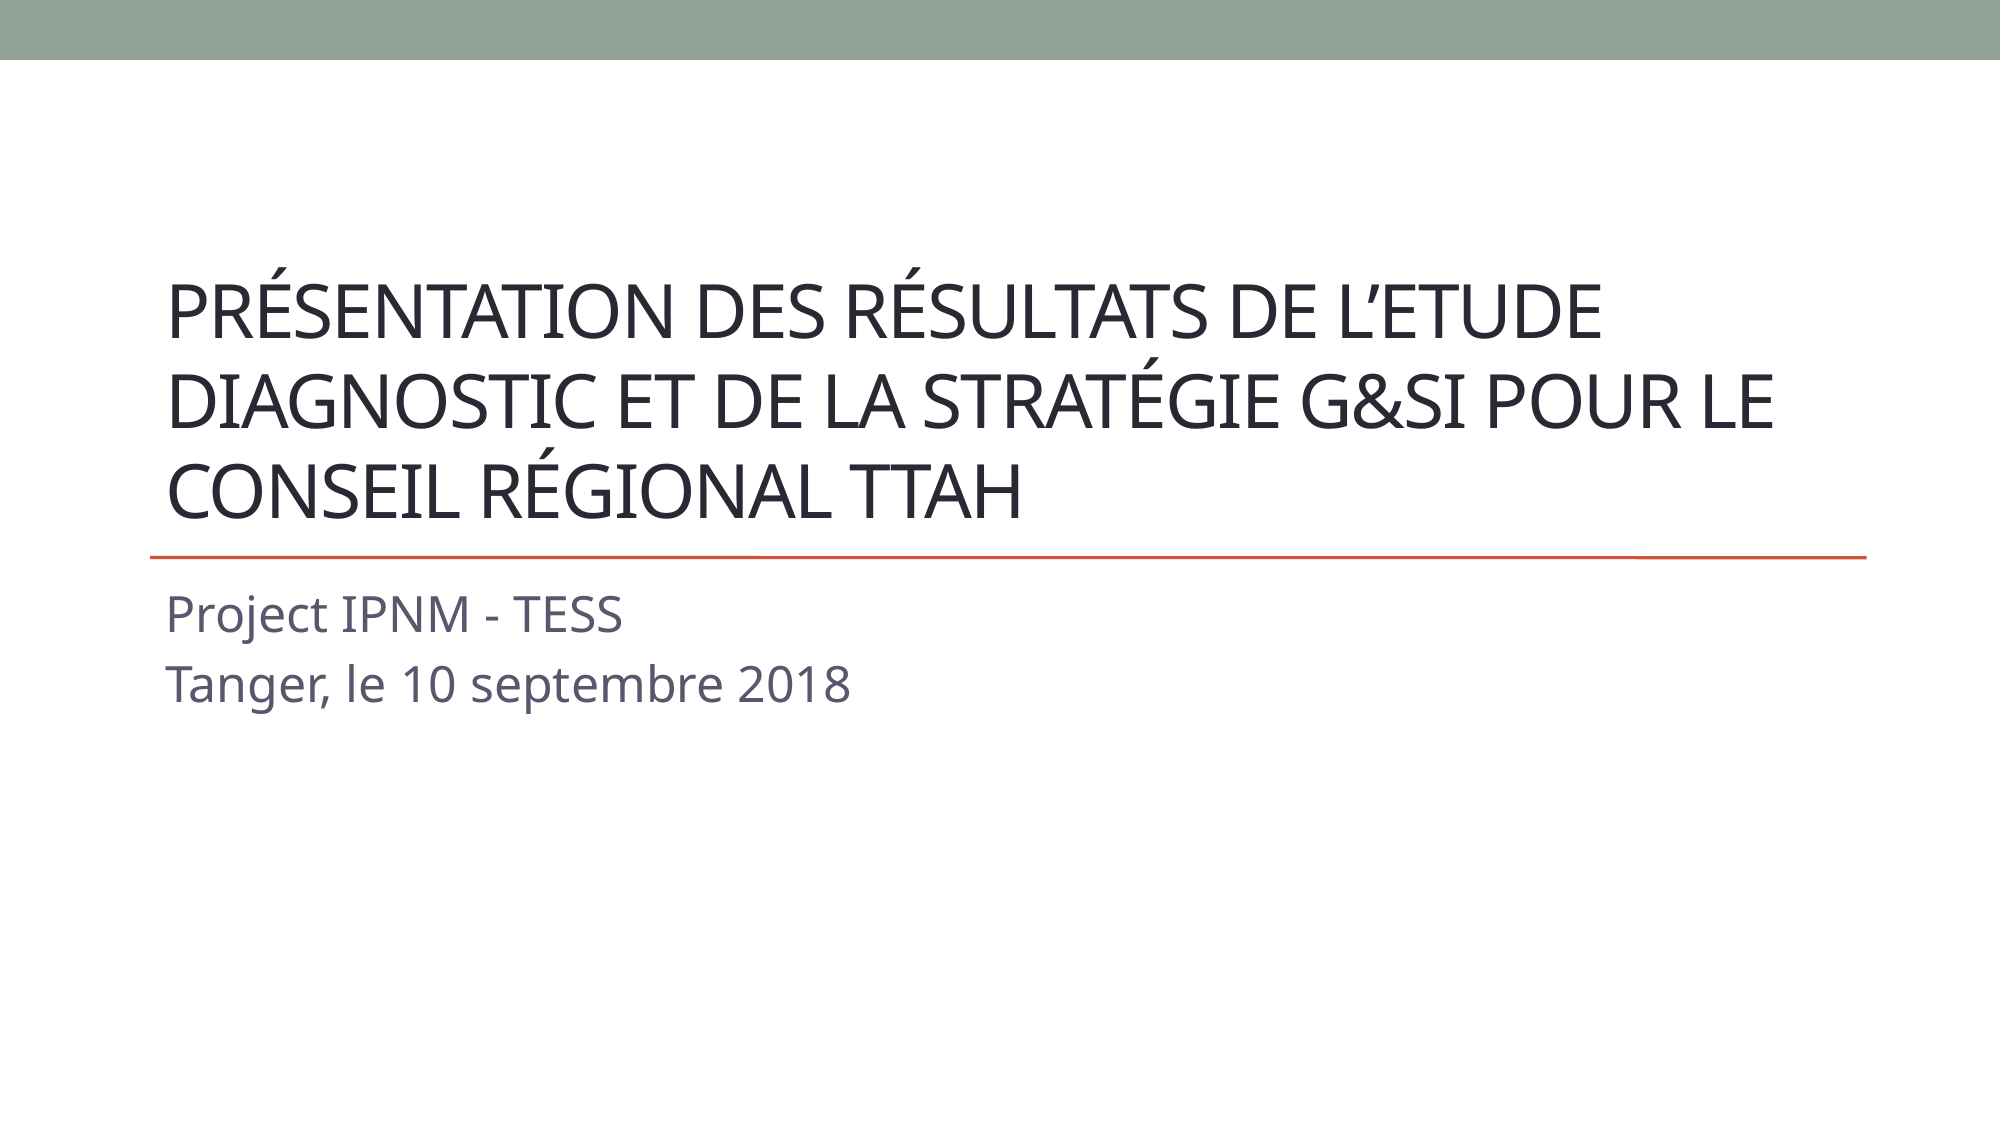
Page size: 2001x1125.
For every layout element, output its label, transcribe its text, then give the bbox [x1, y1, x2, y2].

title Présentation des Résultats de l’Etude Diagnostic et de La stratégie G&SI pour le Conseil Régional TTAH [150, 224, 1867, 542]
subtitle Project IPNM - TESS Tanger, le 10 septembre 2018 [150, 575, 1550, 863]
